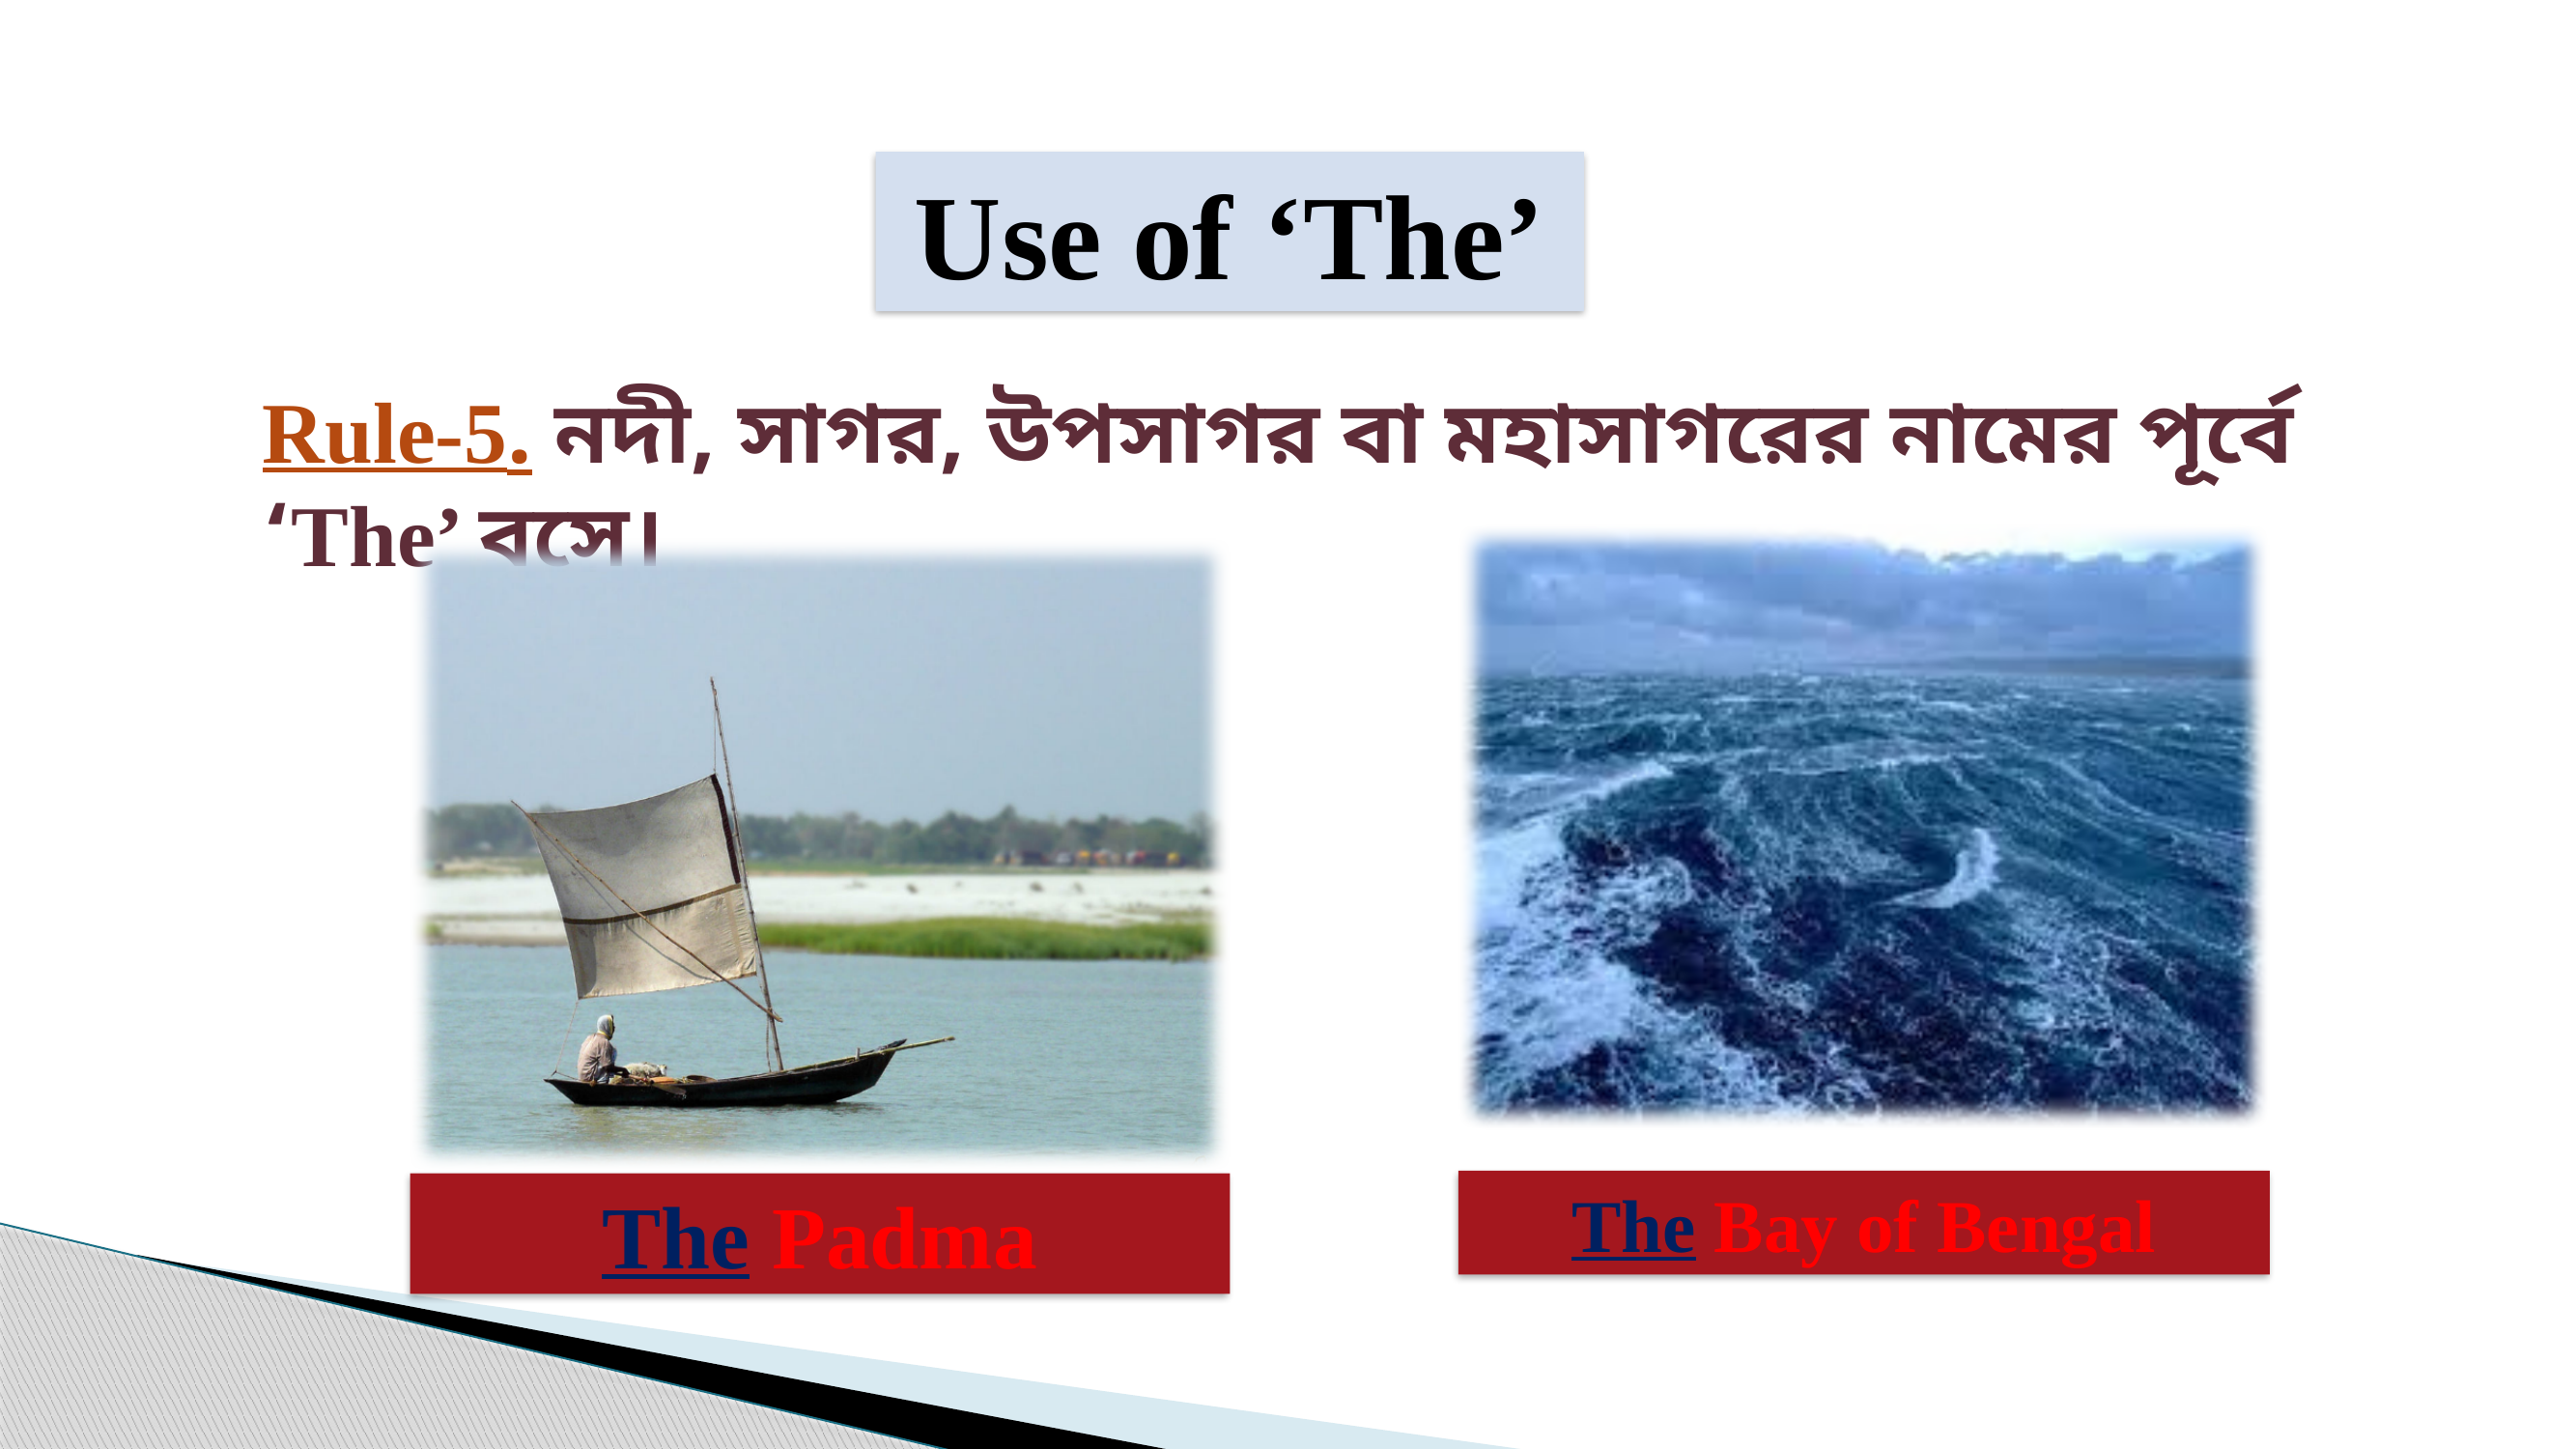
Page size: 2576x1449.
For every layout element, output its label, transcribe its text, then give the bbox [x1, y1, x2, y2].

picture [410, 538, 1231, 1172]
picture [1458, 524, 2271, 1130]
text_box The Padma [410, 1182, 1231, 1294]
text_box The Bay of Bengal [1458, 1170, 2270, 1275]
text_box Use of ‘The’ [875, 152, 1584, 312]
list Rule-5. নদী, সাগর, উপসাগর বা মহাসাগরের নামের পূর্বে ‘The’ বসে। [240, 364, 2357, 587]
